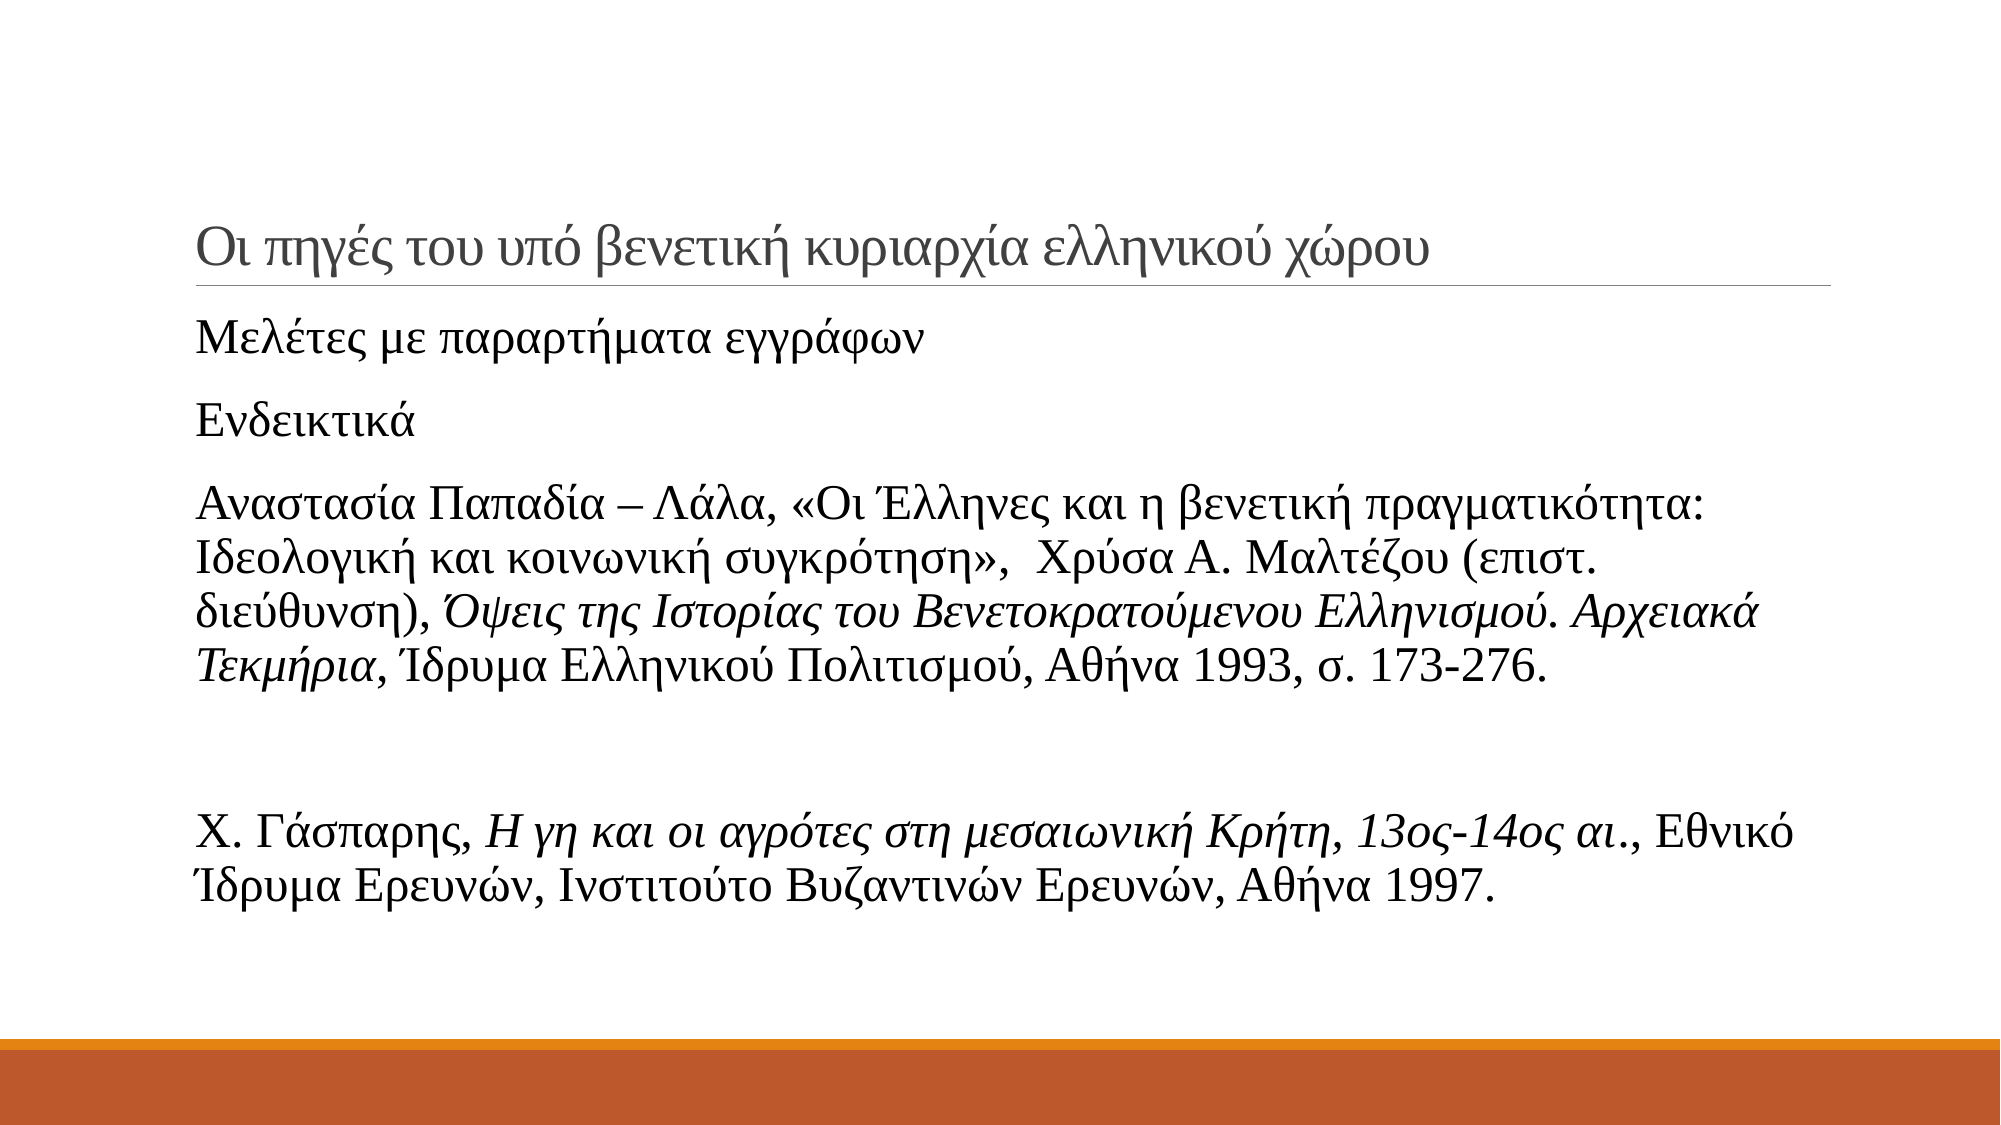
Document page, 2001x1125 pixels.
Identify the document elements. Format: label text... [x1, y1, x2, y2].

title Οι πηγές του υπό βενετική κυριαρχία ελληνικού χώρου [180, 47, 1830, 285]
list Μελέτες με παραρτήματα εγγράφων Ενδεικτικά Αναστασία Παπαδία – Λάλα, «Οι Έλληνες και η βενετική πραγματικότητα: Ιδεολογική και κοινωνική συγκρότηση», Χρύσα Α. Μαλτέζου (επιστ. διεύθυνση), Όψεις της Ιστορίας του Βενετοκρατούμενου Ελληνισμού. Αρχειακά Τεκμήρια, Ίδρυμα Ελληνικού Πολιτισμού, Αθήνα 1993, σ. 173-276. Χ. Γάσπαρης, Η γη και οι αγρότες στη μεσαιωνική Κρήτη, 13ος-14ος αι., Εθνικό Ίδρυμα Ερευνών, Ινστιτούτο Βυζαντινών Ερευνών, Αθήνα 1997. [180, 302, 1830, 963]
